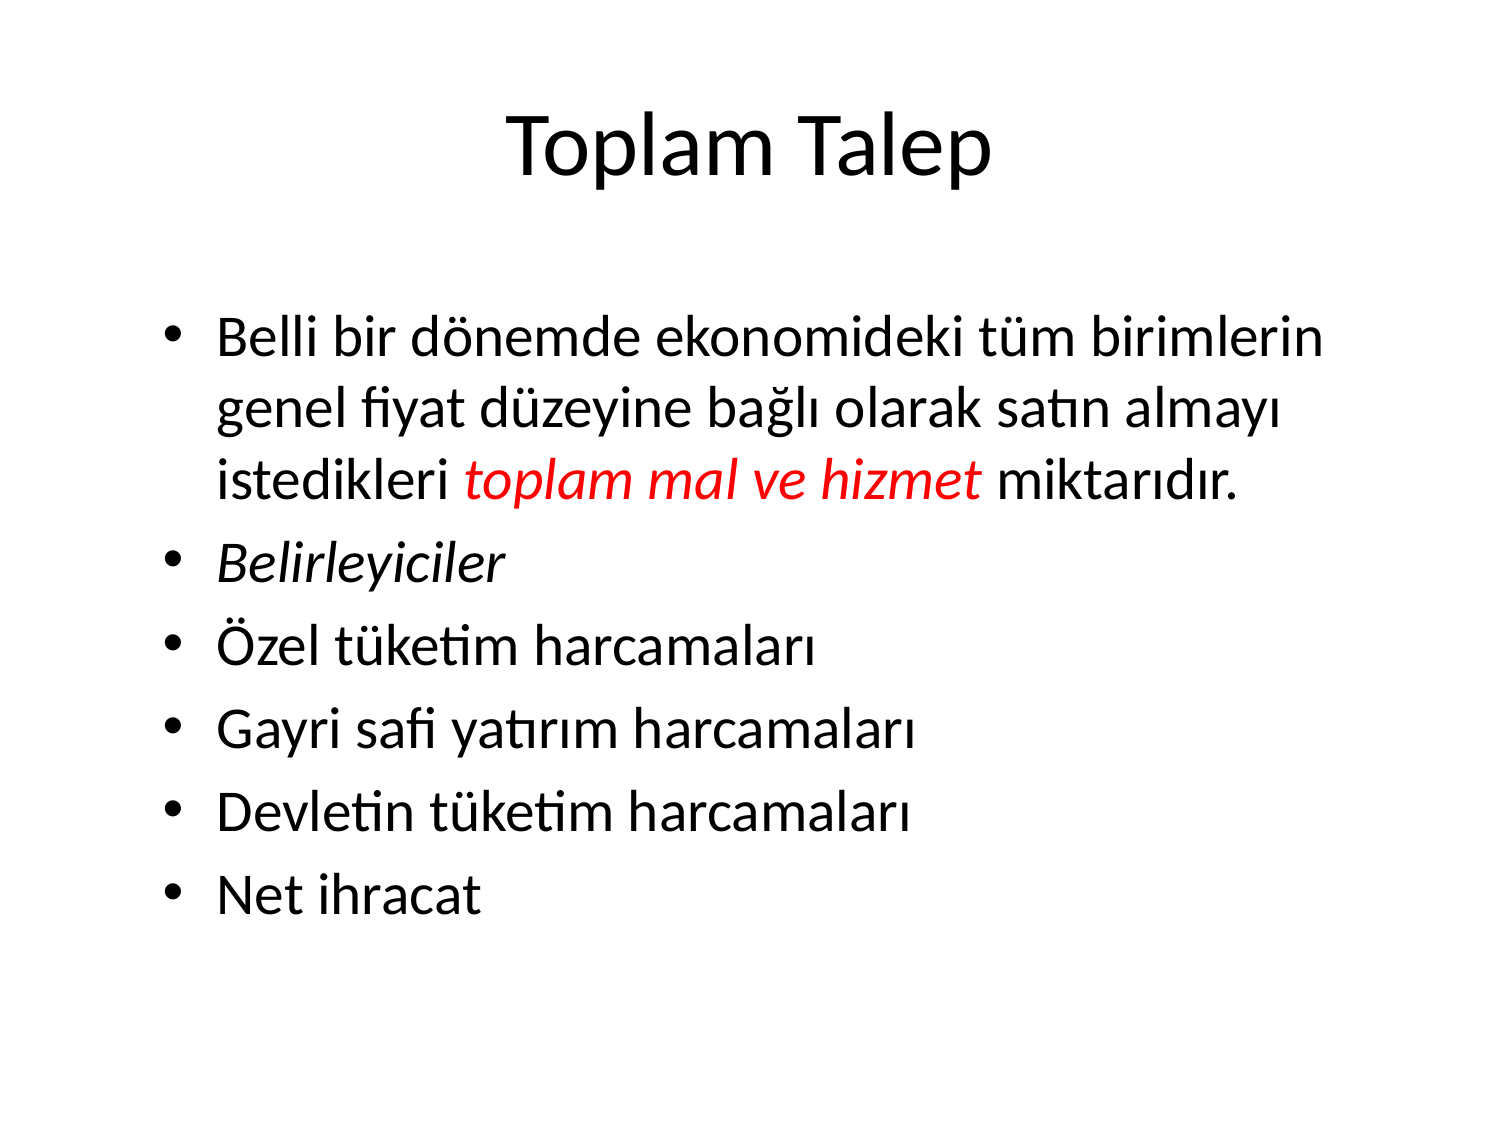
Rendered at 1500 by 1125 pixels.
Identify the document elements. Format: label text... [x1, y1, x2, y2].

title Toplam Talep [75, 45, 1425, 233]
list Belli bir dönemde ekonomideki tüm birimlerin genel fiyat düzeyine bağlı olarak satın almayı istedikleri toplam mal ve hizmet miktarıdır. Belirleyiciler Özel tüketim harcamaları Gayri safi yatırım harcamaları Devletin tüketim harcamaları Net ihracat [147, 289, 1353, 995]
